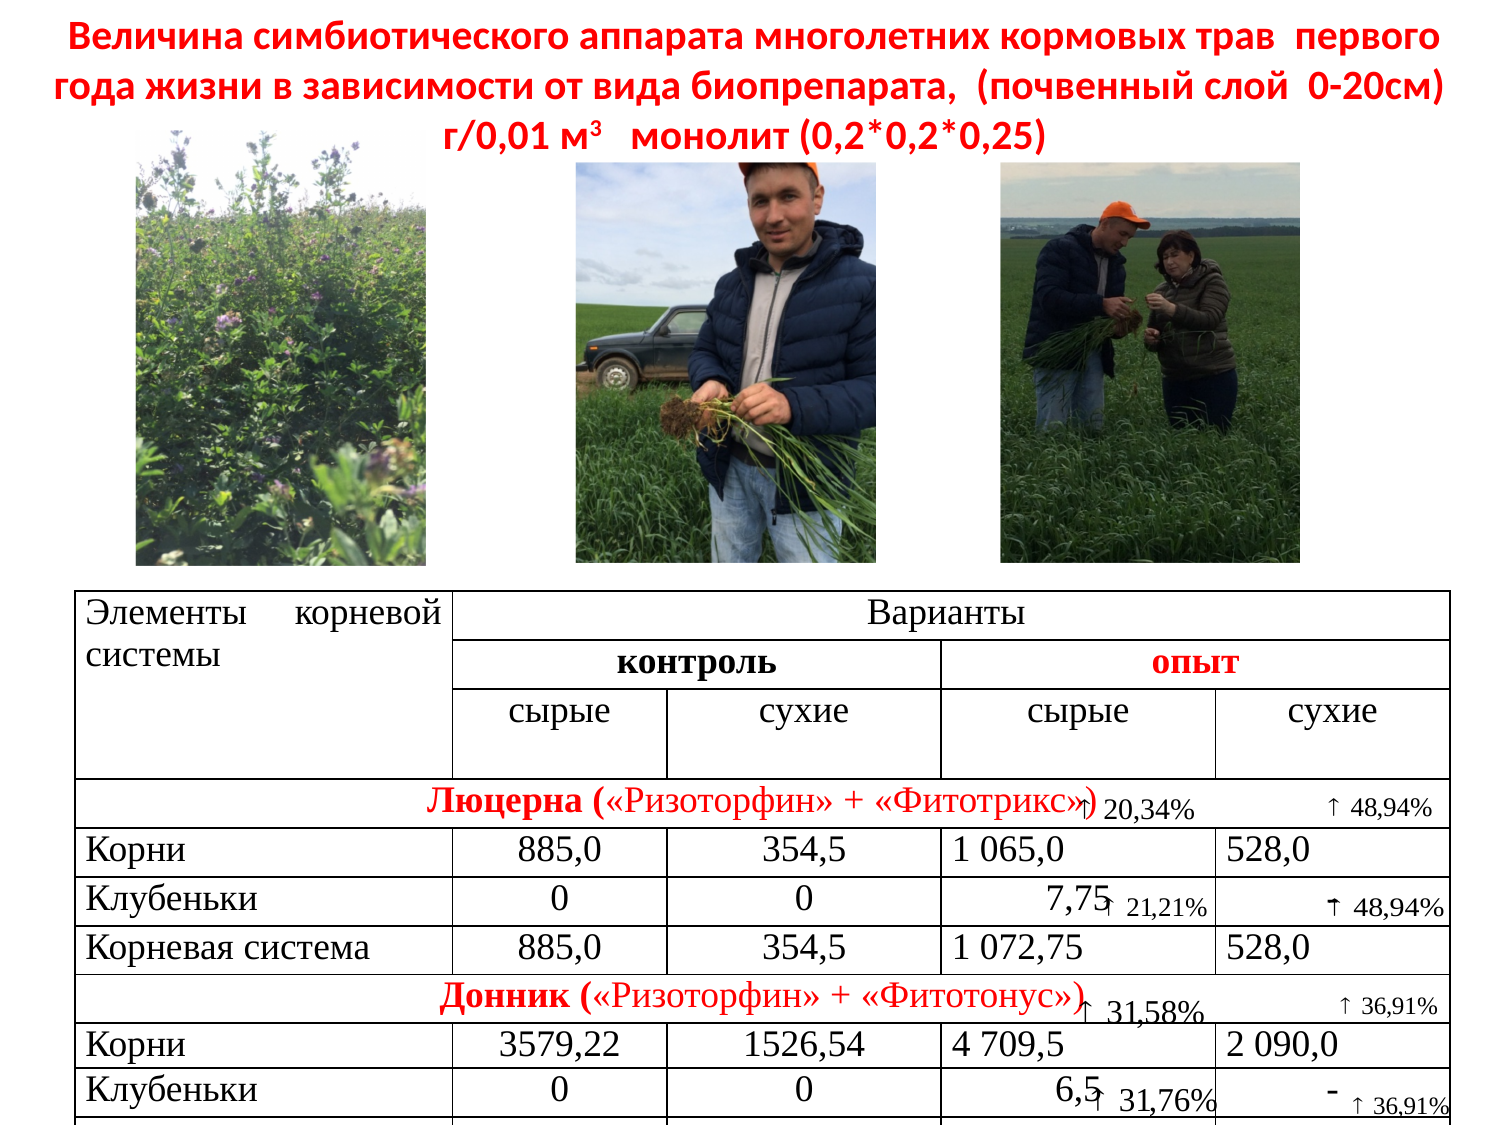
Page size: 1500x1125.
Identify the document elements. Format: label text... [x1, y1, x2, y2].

table_cell Корневая система [76, 1118, 452, 1125]
table_cell Клубеньки [76, 1069, 452, 1116]
table_cell 0 [668, 1069, 940, 1116]
table_cell 885,0 [453, 829, 666, 876]
text_box Величина симбиотического аппарата многолетних кормовых трав первого года жизни в зависимости от вида биопрепарата, (почвенный слой 0-20см) г/0,01 м3 монолит (0,2*0,2*0,25) [0, 0, 1500, 165]
table_header Элементы корневой системы [76, 592, 452, 778]
table_cell 1 072,75 [942, 927, 1215, 974]
table_cell 528,0 [1216, 927, 1449, 974]
table_cell 885,0 [453, 927, 666, 974]
table_cell Корни [76, 829, 452, 876]
table_cell 4 709,5 [942, 1024, 1215, 1067]
table_cell 1526,54 [668, 1024, 940, 1067]
table_cell 3579,22 [453, 1118, 666, 1125]
table_cell 2 090,0 [1216, 1024, 1449, 1067]
table_cell - [1216, 1069, 1449, 1116]
table_cell 3579,22 [453, 1024, 666, 1067]
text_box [1087, 1074, 1224, 1125]
table_cell 7,75 [942, 878, 1215, 925]
table_cell 0 [453, 1069, 666, 1116]
table_cell Корневая система [76, 927, 452, 974]
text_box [1337, 987, 1443, 1026]
table_cell Клубеньки [76, 878, 452, 925]
table_cell 6,5 [942, 1069, 1215, 1116]
table_cell 354,5 [668, 927, 940, 974]
table_cell Люцерна («Ризоторфин» + «Фитотрикс») [76, 780, 1449, 827]
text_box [1074, 787, 1201, 833]
table_cell Донник («Ризоторфин» + «Фитотонус») [76, 975, 1449, 1022]
table_cell сырые [942, 690, 1215, 778]
table_cell сухие [668, 690, 940, 778]
table_cell Корни [76, 1024, 452, 1067]
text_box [1324, 887, 1451, 928]
table_cell сырые [453, 690, 666, 778]
table_cell 4 716,0 [942, 1118, 1082, 1125]
table_cell сухие [1216, 690, 1449, 778]
picture [62, 131, 498, 565]
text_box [1324, 787, 1438, 828]
table_cell - [1216, 878, 1449, 925]
table_cell 0 [668, 878, 940, 925]
table_cell 354,5 [668, 829, 940, 876]
table_header Варианты [453, 592, 1449, 639]
table_cell 0 [453, 878, 666, 925]
picture [524, 163, 926, 562]
table_cell 528,0 [1216, 829, 1449, 876]
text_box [1099, 887, 1213, 928]
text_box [1349, 1087, 1455, 1125]
table_cell 2 090,0 [1228, 1118, 1344, 1125]
table_cell контроль [453, 641, 940, 688]
picture [949, 163, 1351, 562]
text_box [1074, 987, 1211, 1038]
table_cell 1526,54 [668, 1118, 940, 1125]
table_cell опыт [942, 641, 1449, 688]
table_cell 1 065,0 [942, 829, 1215, 876]
